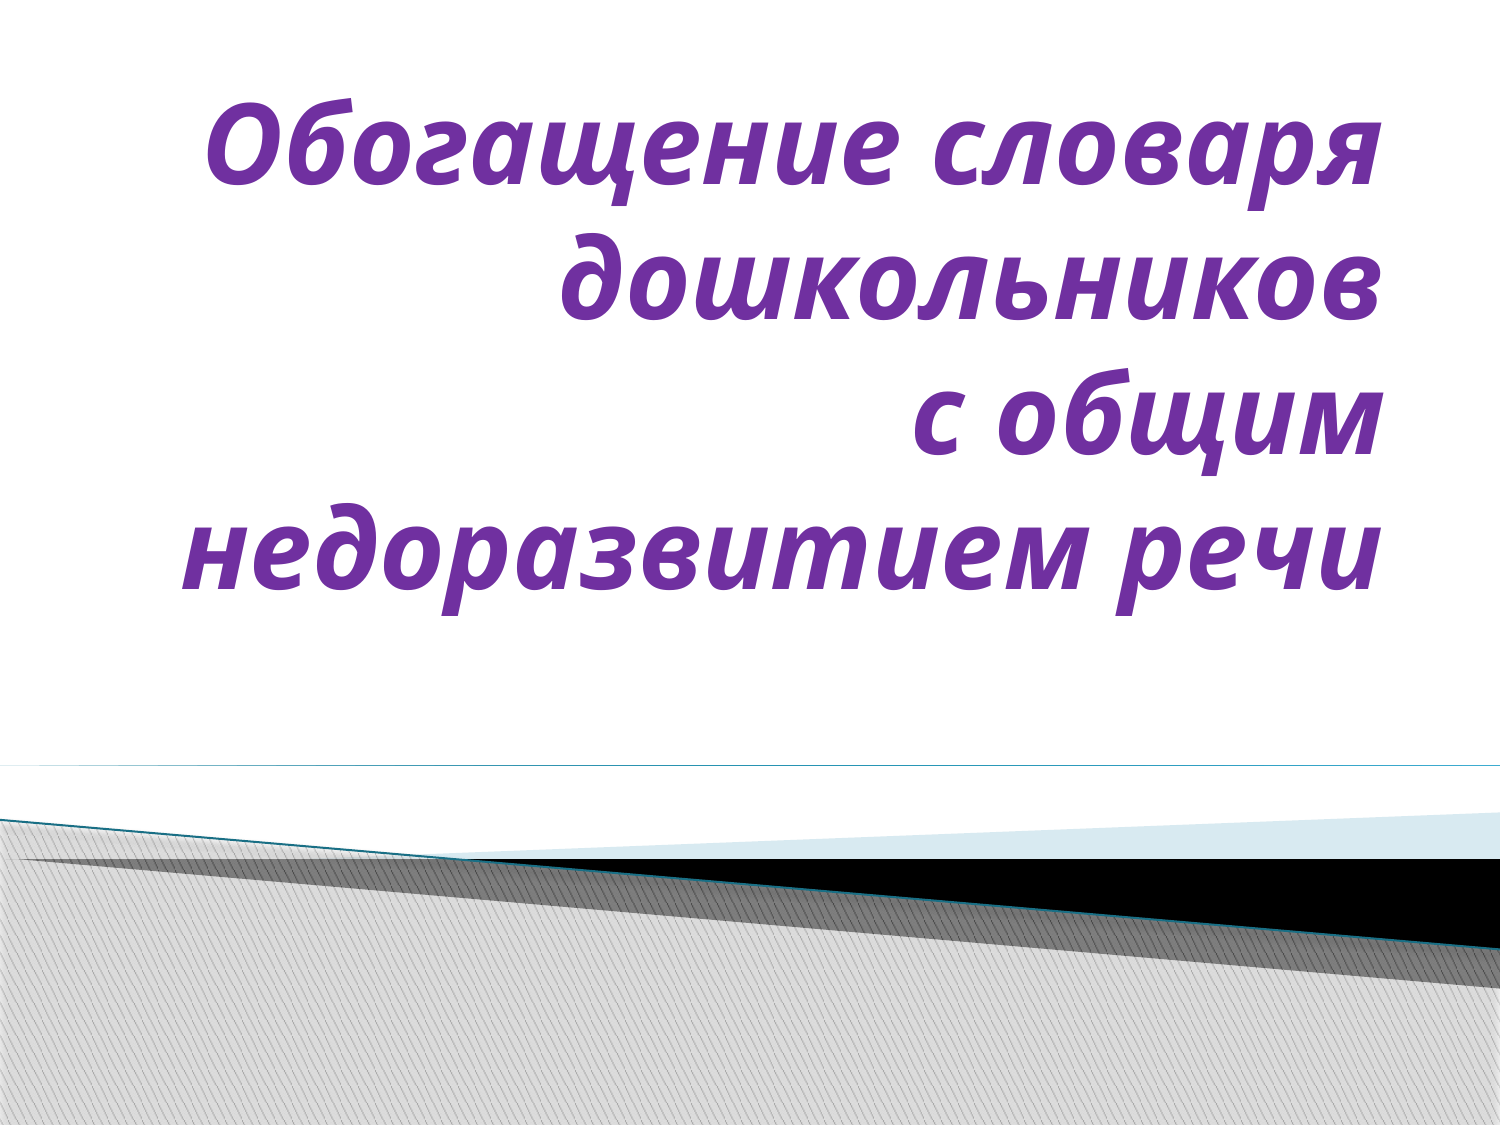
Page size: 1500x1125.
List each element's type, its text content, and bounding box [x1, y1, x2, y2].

picture [5, 859, 1500, 989]
title Обогащение словаря дошкольников с общим недоразвитием речи [123, 125, 1399, 740]
